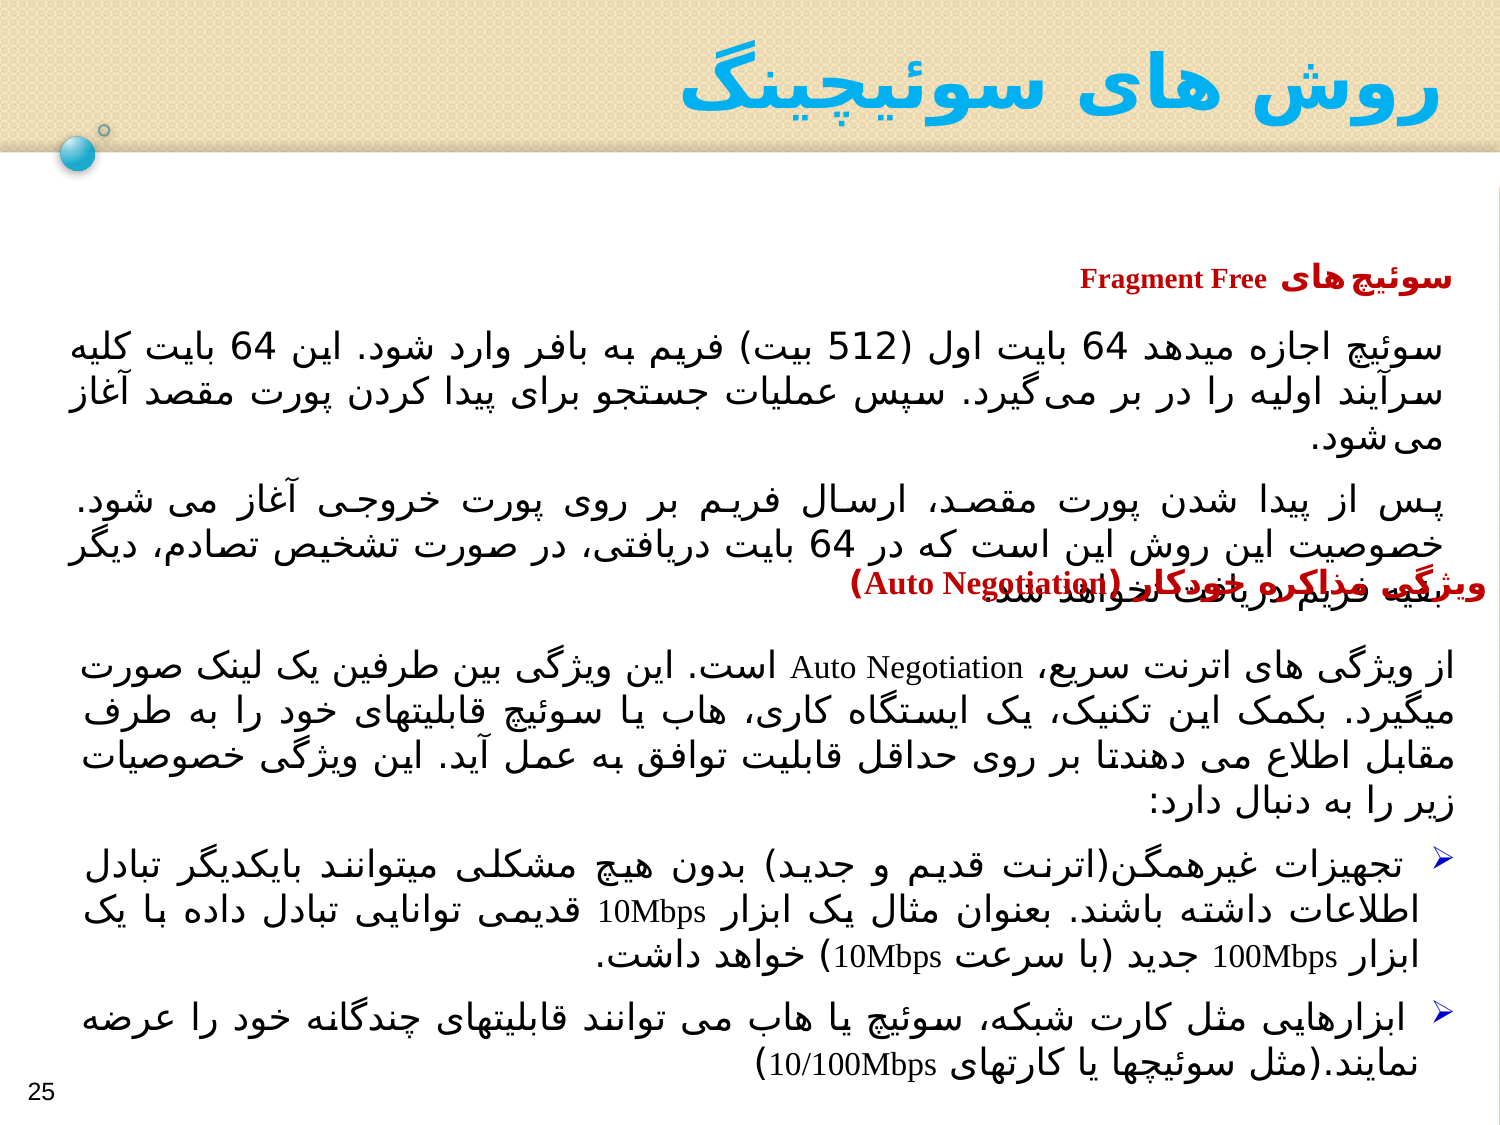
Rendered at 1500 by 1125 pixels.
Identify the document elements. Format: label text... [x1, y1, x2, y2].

text_box روش های سوئیچینگ [654, 31, 1447, 126]
text_box ویژگی مذاکره خودکار (Auto Negotiation) [834, 554, 1500, 609]
text_box 25 [0, 1073, 59, 1125]
text_box سوئیچ های Fragment Free [1065, 243, 1469, 304]
text_box از ویژگی های اترنت سریع، Auto Negotiation است. این ویژگی بین طرفین یک لینک صورت میگیرد. بکمک این تکنیک، یک ایستگاه کاری، هاب یا سوئیچ قابلیتهای خود را به طرف مقابل اطلاع می دهندتا بر روی حداقل قابلیت توافق به عمل آید. این ویژگی خصوصیات زیر را به دنبال دارد: تجهیزات غیرهمگن(اترنت قدیم و جدید) بدون هیچ مشکلی میتوانند بایکدیگر تبادل اطلاعات داشته باشند. بعنوان مثال یک ابزار 10Mbps قدیمی توانایی تبادل داده با یک ابزار 100Mbps جدید (با سرعت 10Mbps) خواهد داشت. ابزارهایی مثل کارت شبکه، سوئیچ یا هاب می توانند قابلیتهای چندگانه خود را عرضه نمایند.(مثل سوئیچها یا کارتهای 10/100Mbps) [64, 633, 1471, 1091]
text_box سوئیچ اجازه میدهد 64 بایت اول (512 بیت) فریم به بافر وارد شود. این 64 بایت کلیه سرآیند اولیه را در بر می گیرد. سپس عملیات جستجو برای پیدا کردن پورت مقصد آغاز می شود. پس از پیدا شدن پورت مقصد، ارسال فریم بر روی پورت خروجی آغاز می شود. خصوصیت این روش این است که در 64 بایت دریافتی، در صورت تشخیص تصادم، دیگر بقیه فریم دریافت نخواهد شد. [53, 314, 1459, 618]
